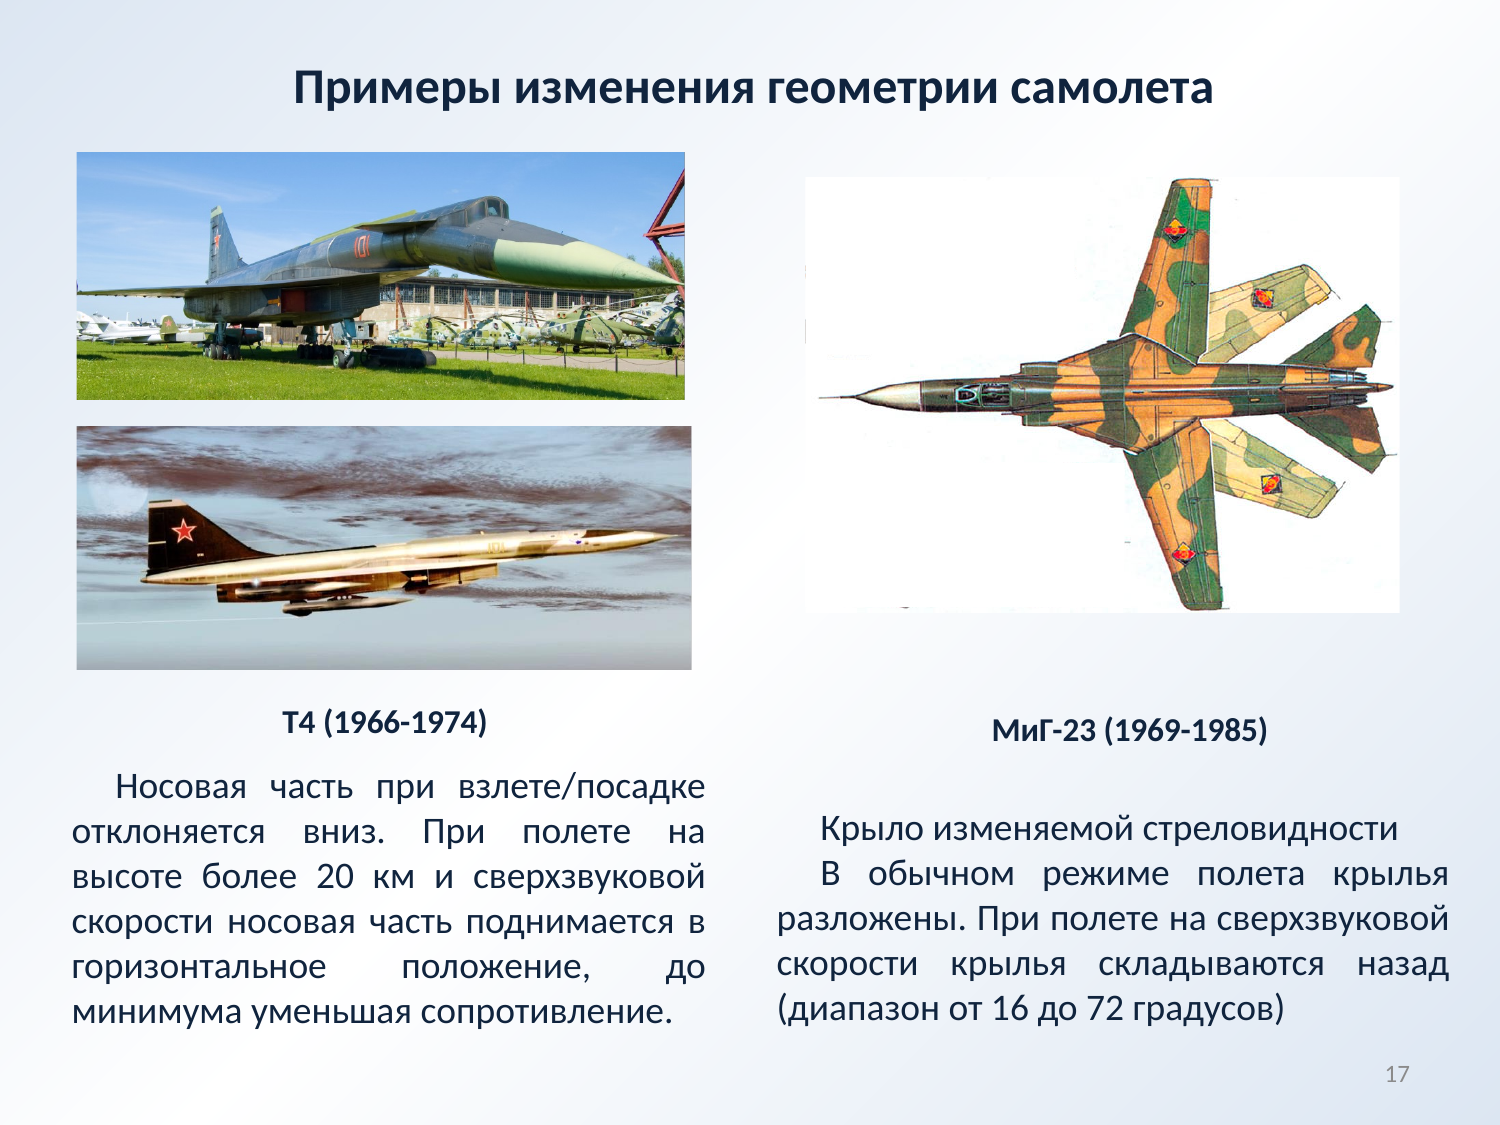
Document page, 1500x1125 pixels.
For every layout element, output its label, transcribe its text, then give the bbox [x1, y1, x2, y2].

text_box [761, 176, 1465, 1038]
slide_number 17 [1074, 1046, 1425, 1103]
text_box Примеры изменения геометрии самолета [102, 46, 1406, 122]
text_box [56, 152, 722, 1043]
